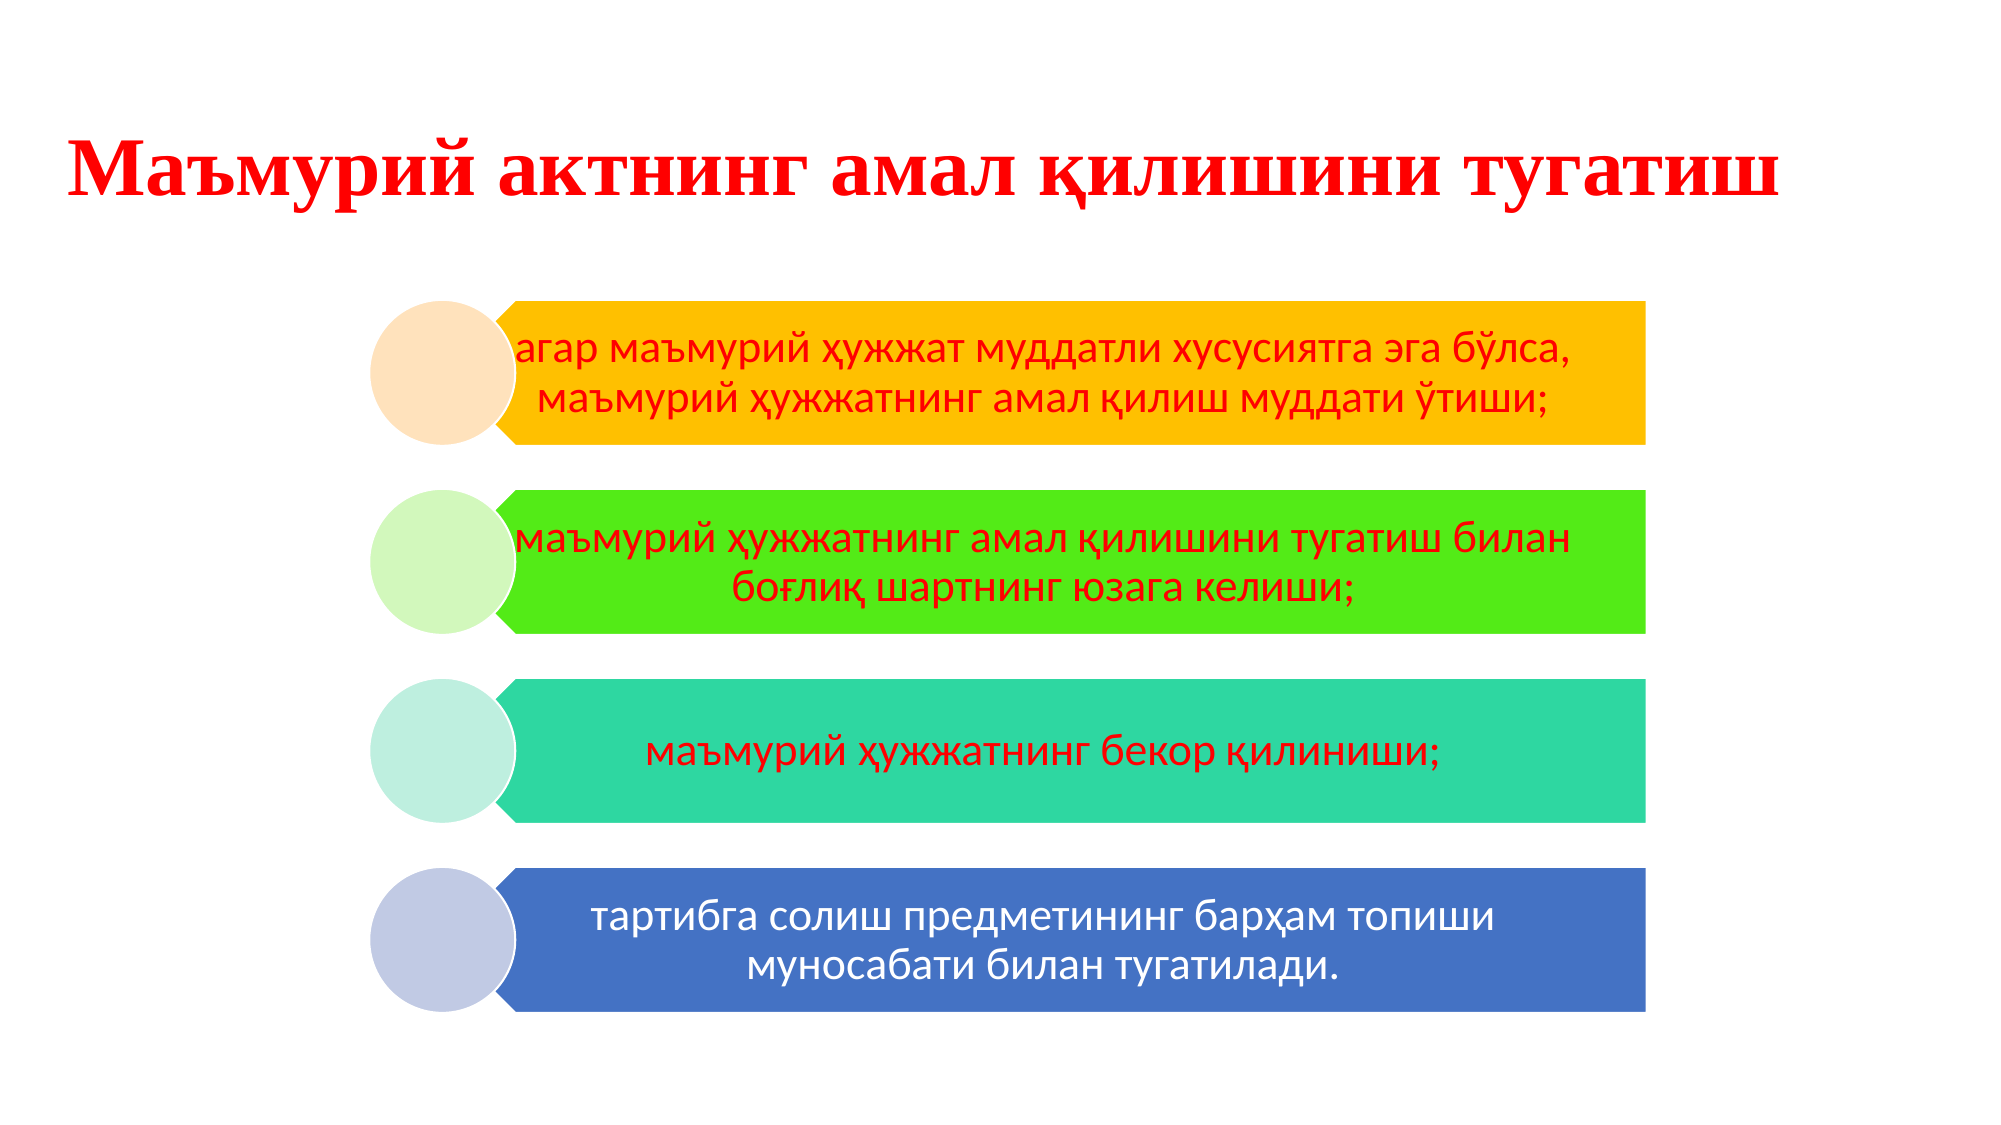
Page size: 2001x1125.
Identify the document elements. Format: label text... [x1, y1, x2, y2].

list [102, 299, 1914, 1014]
title Маъмурий актнинг амал қилишини тугатиш [52, 59, 1964, 278]
